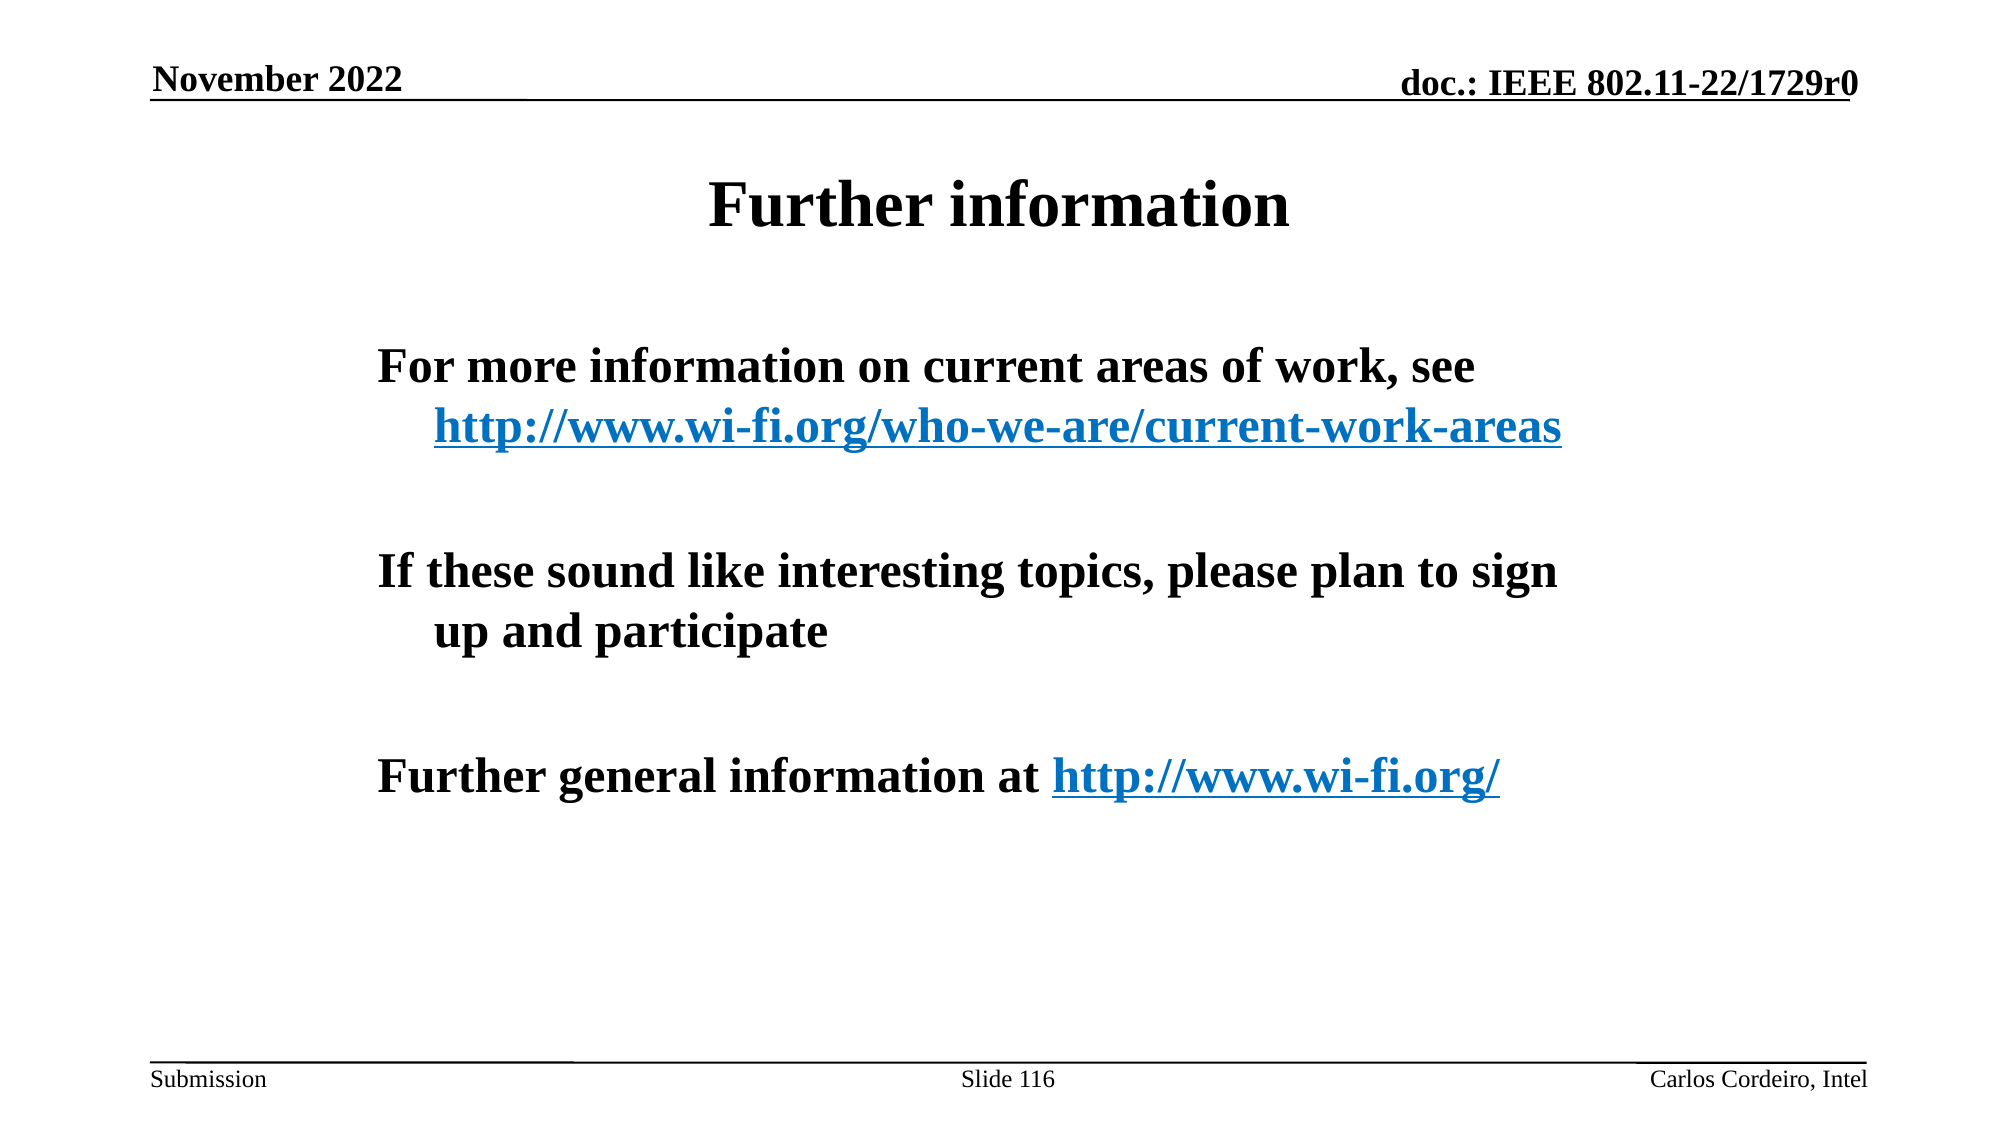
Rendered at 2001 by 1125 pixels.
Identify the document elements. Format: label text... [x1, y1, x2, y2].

slide_number Slide 116 [950, 1061, 1067, 1123]
title Further information [149, 112, 1850, 288]
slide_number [152, 54, 563, 100]
footer Carlos Cordeiro, Intel [1171, 1061, 1869, 1093]
list For more information on current areas of work, see http://www.wi-fi.org/who-we-are/current-work-areas If these sound like interesting topics, please plan to sign up and participate Further general information at http://www.wi-fi.org/ [362, 324, 1638, 1001]
